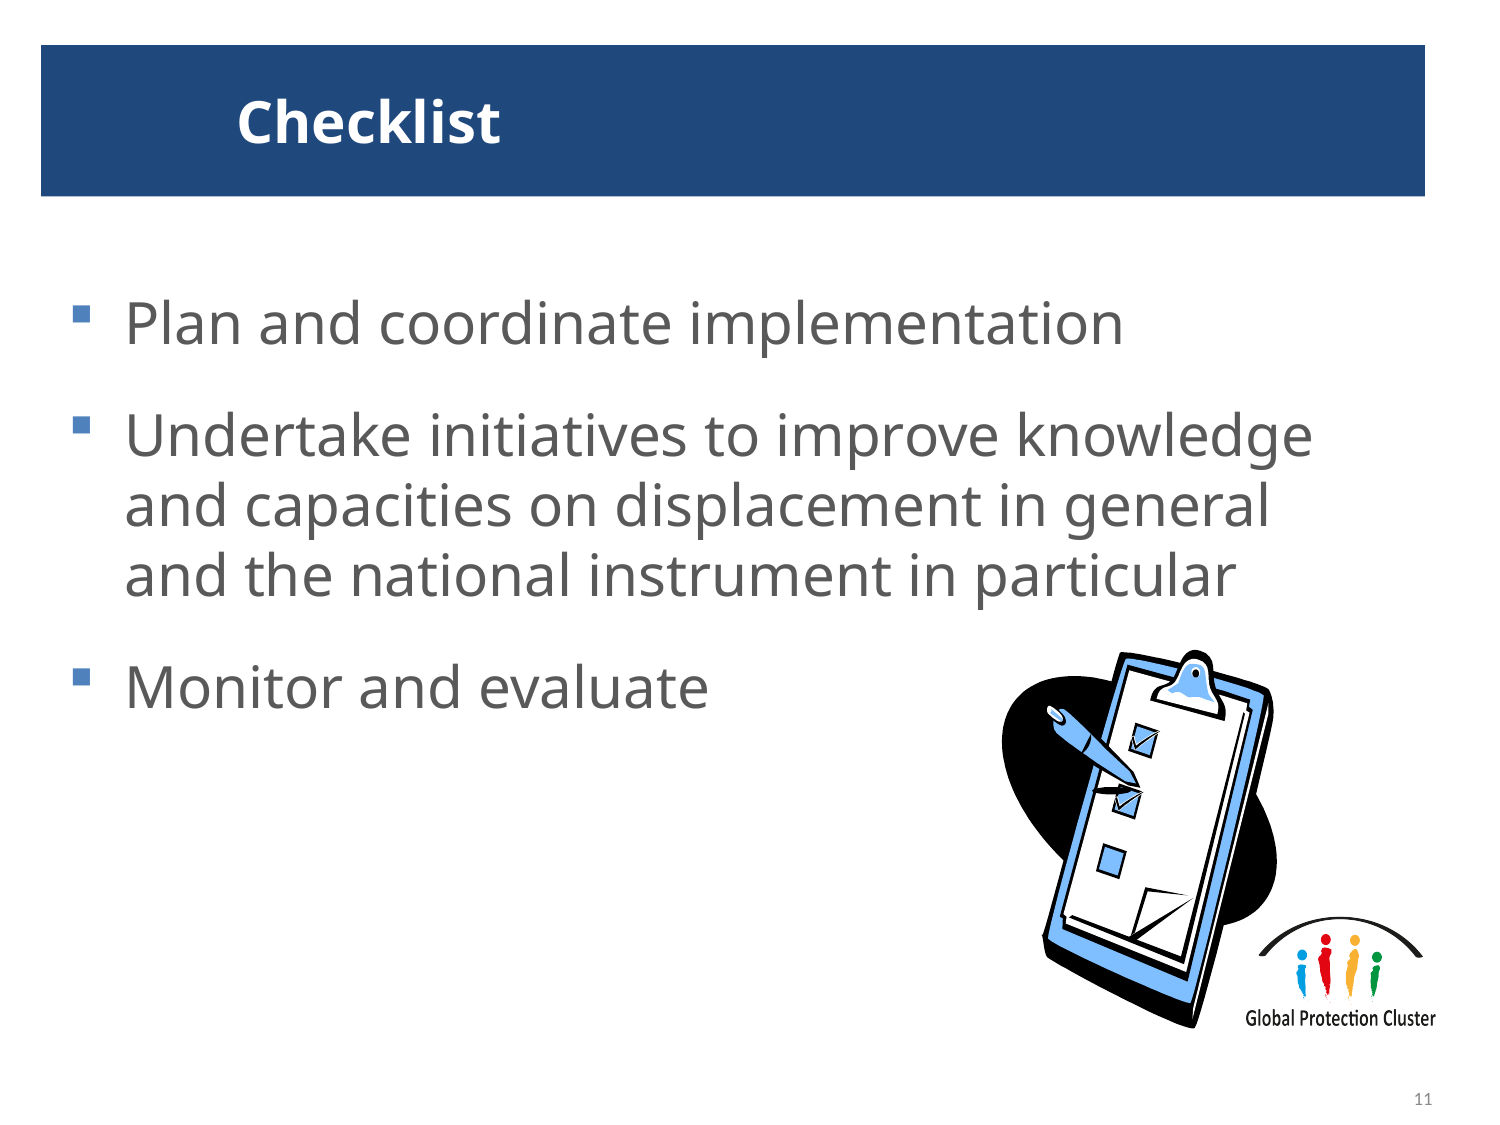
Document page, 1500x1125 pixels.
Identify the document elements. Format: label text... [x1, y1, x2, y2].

picture [997, 644, 1436, 1036]
list Plan and coordinate implementation Undertake initiatives to improve knowledge and capacities on displacement in general and the national instrument in particular Monitor and evaluate [53, 278, 1341, 1000]
title Checklist [41, 45, 1425, 197]
